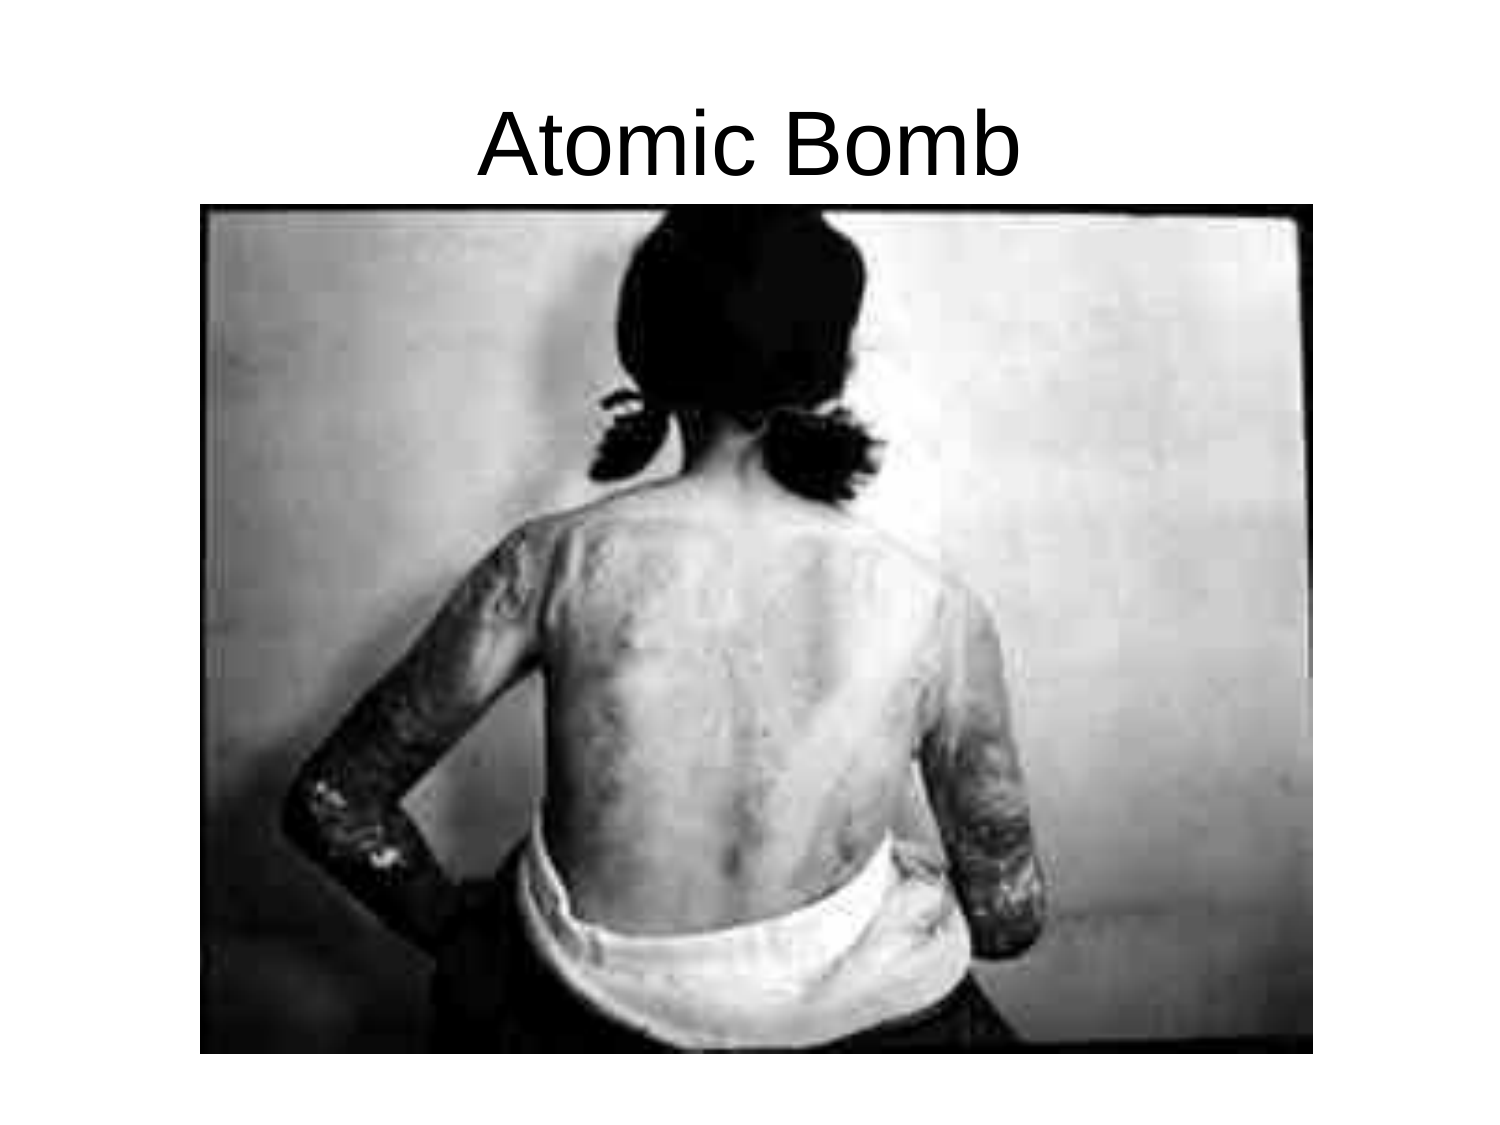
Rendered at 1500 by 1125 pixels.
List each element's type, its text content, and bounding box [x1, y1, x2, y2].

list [199, 203, 1313, 1054]
title Atomic Bomb [75, 45, 1425, 233]
